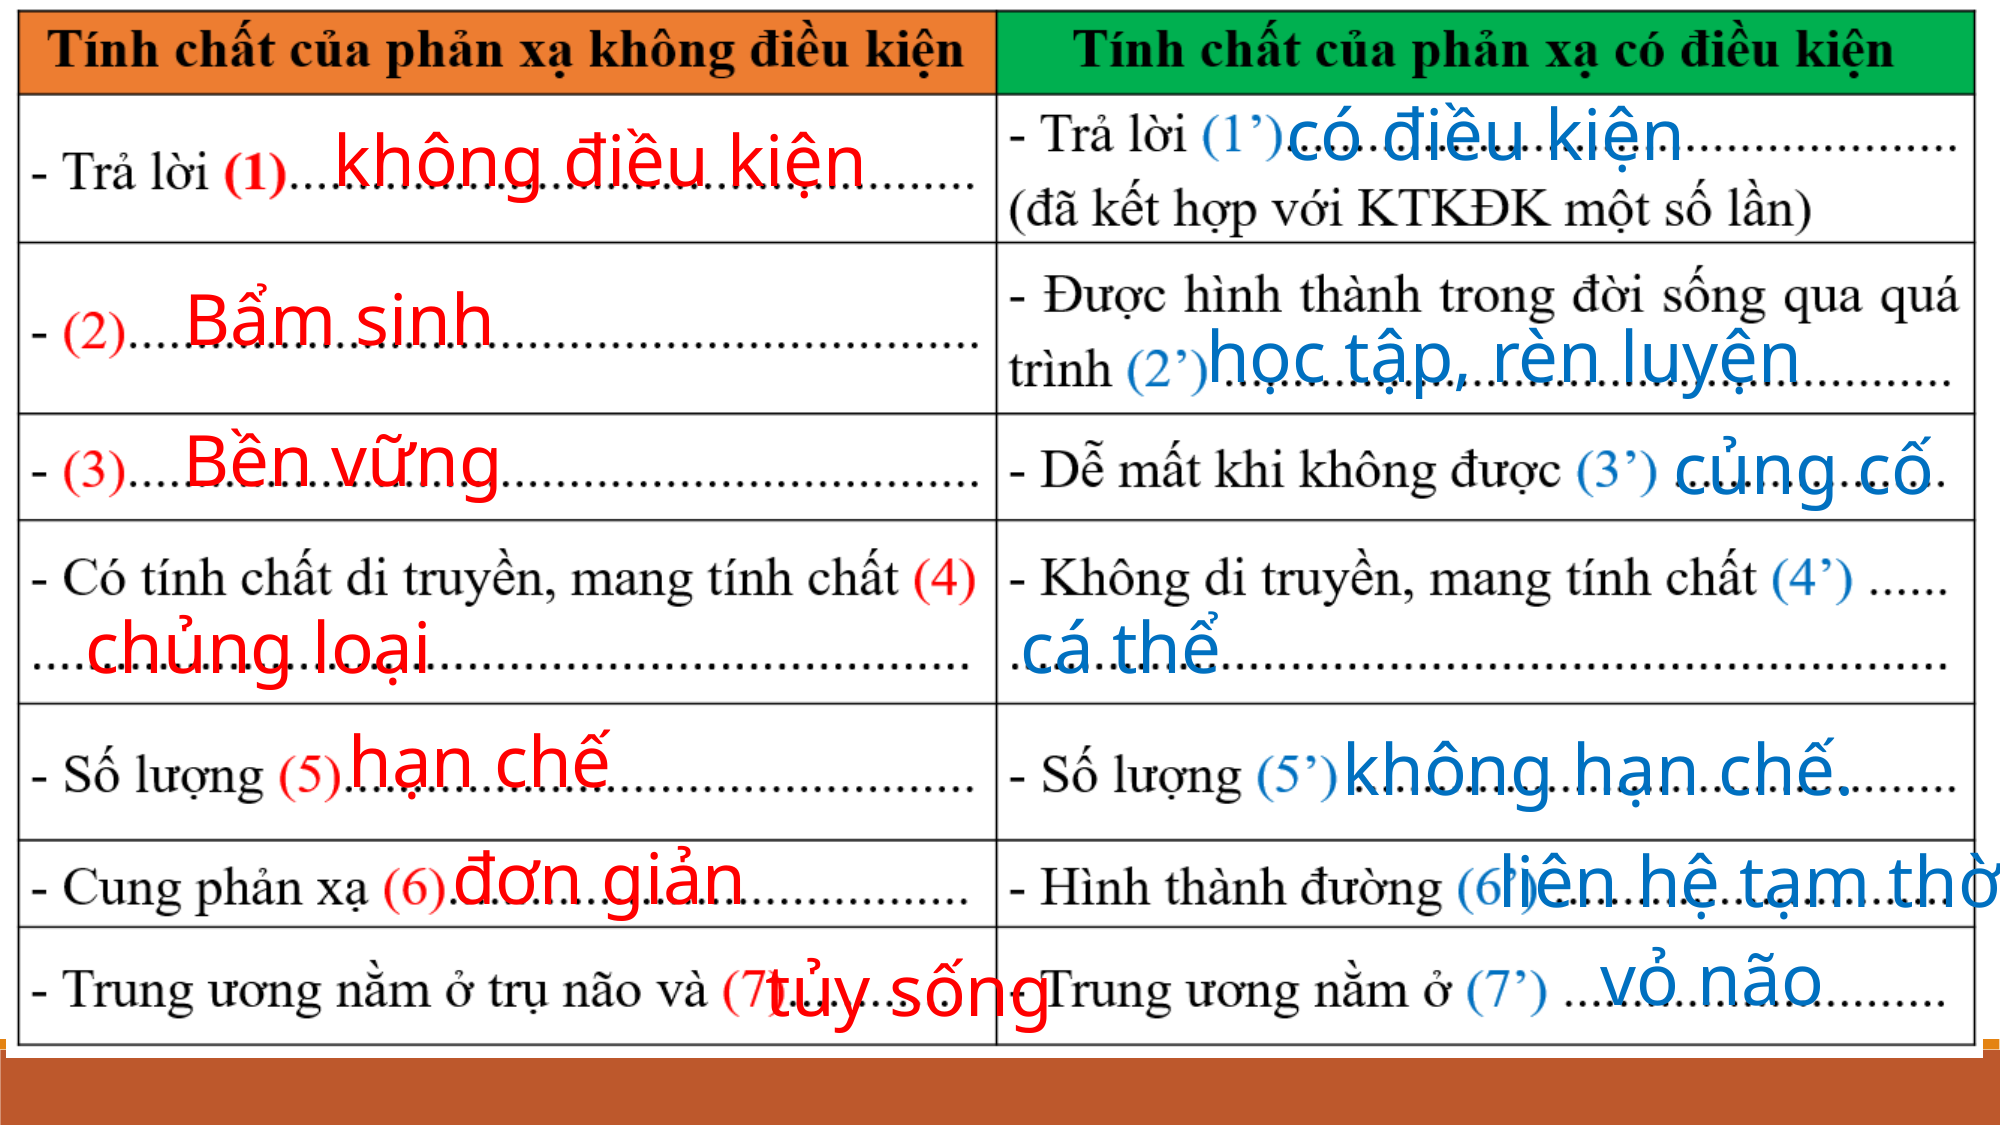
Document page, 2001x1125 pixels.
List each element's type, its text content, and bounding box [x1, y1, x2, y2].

picture [5, 3, 1984, 1059]
text_box liên hệ tạm thời [1991, 829, 2000, 929]
